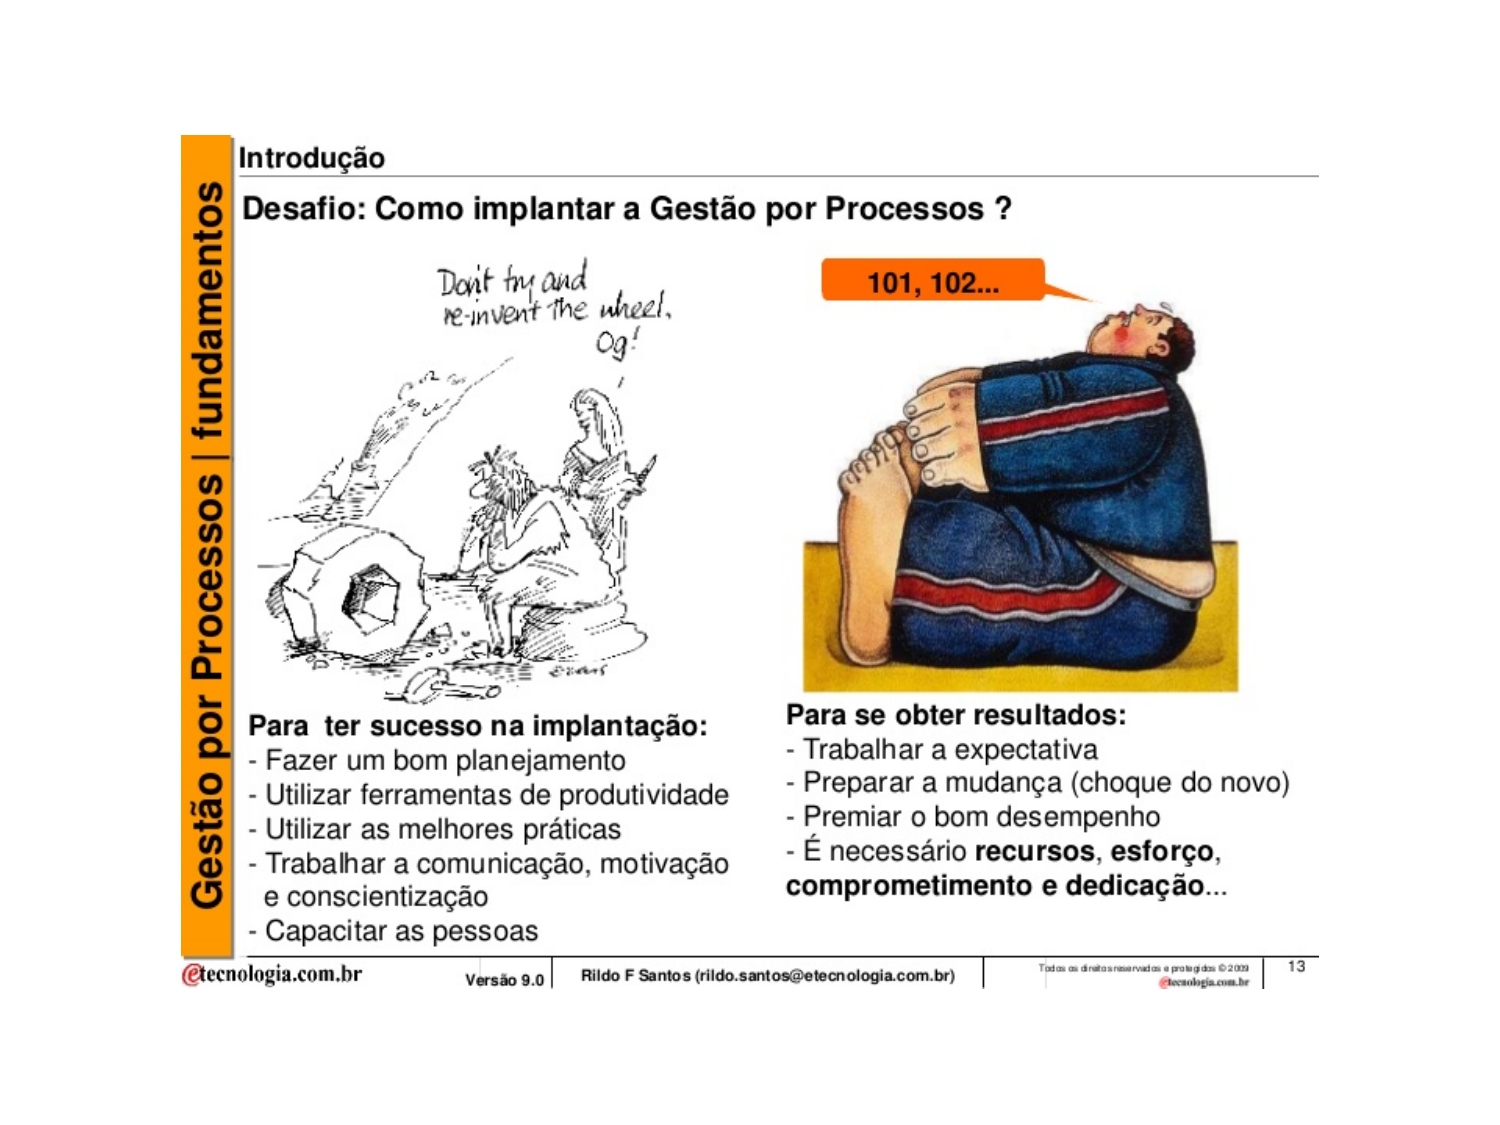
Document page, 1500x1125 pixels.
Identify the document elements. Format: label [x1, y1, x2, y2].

picture [180, 135, 1319, 990]
